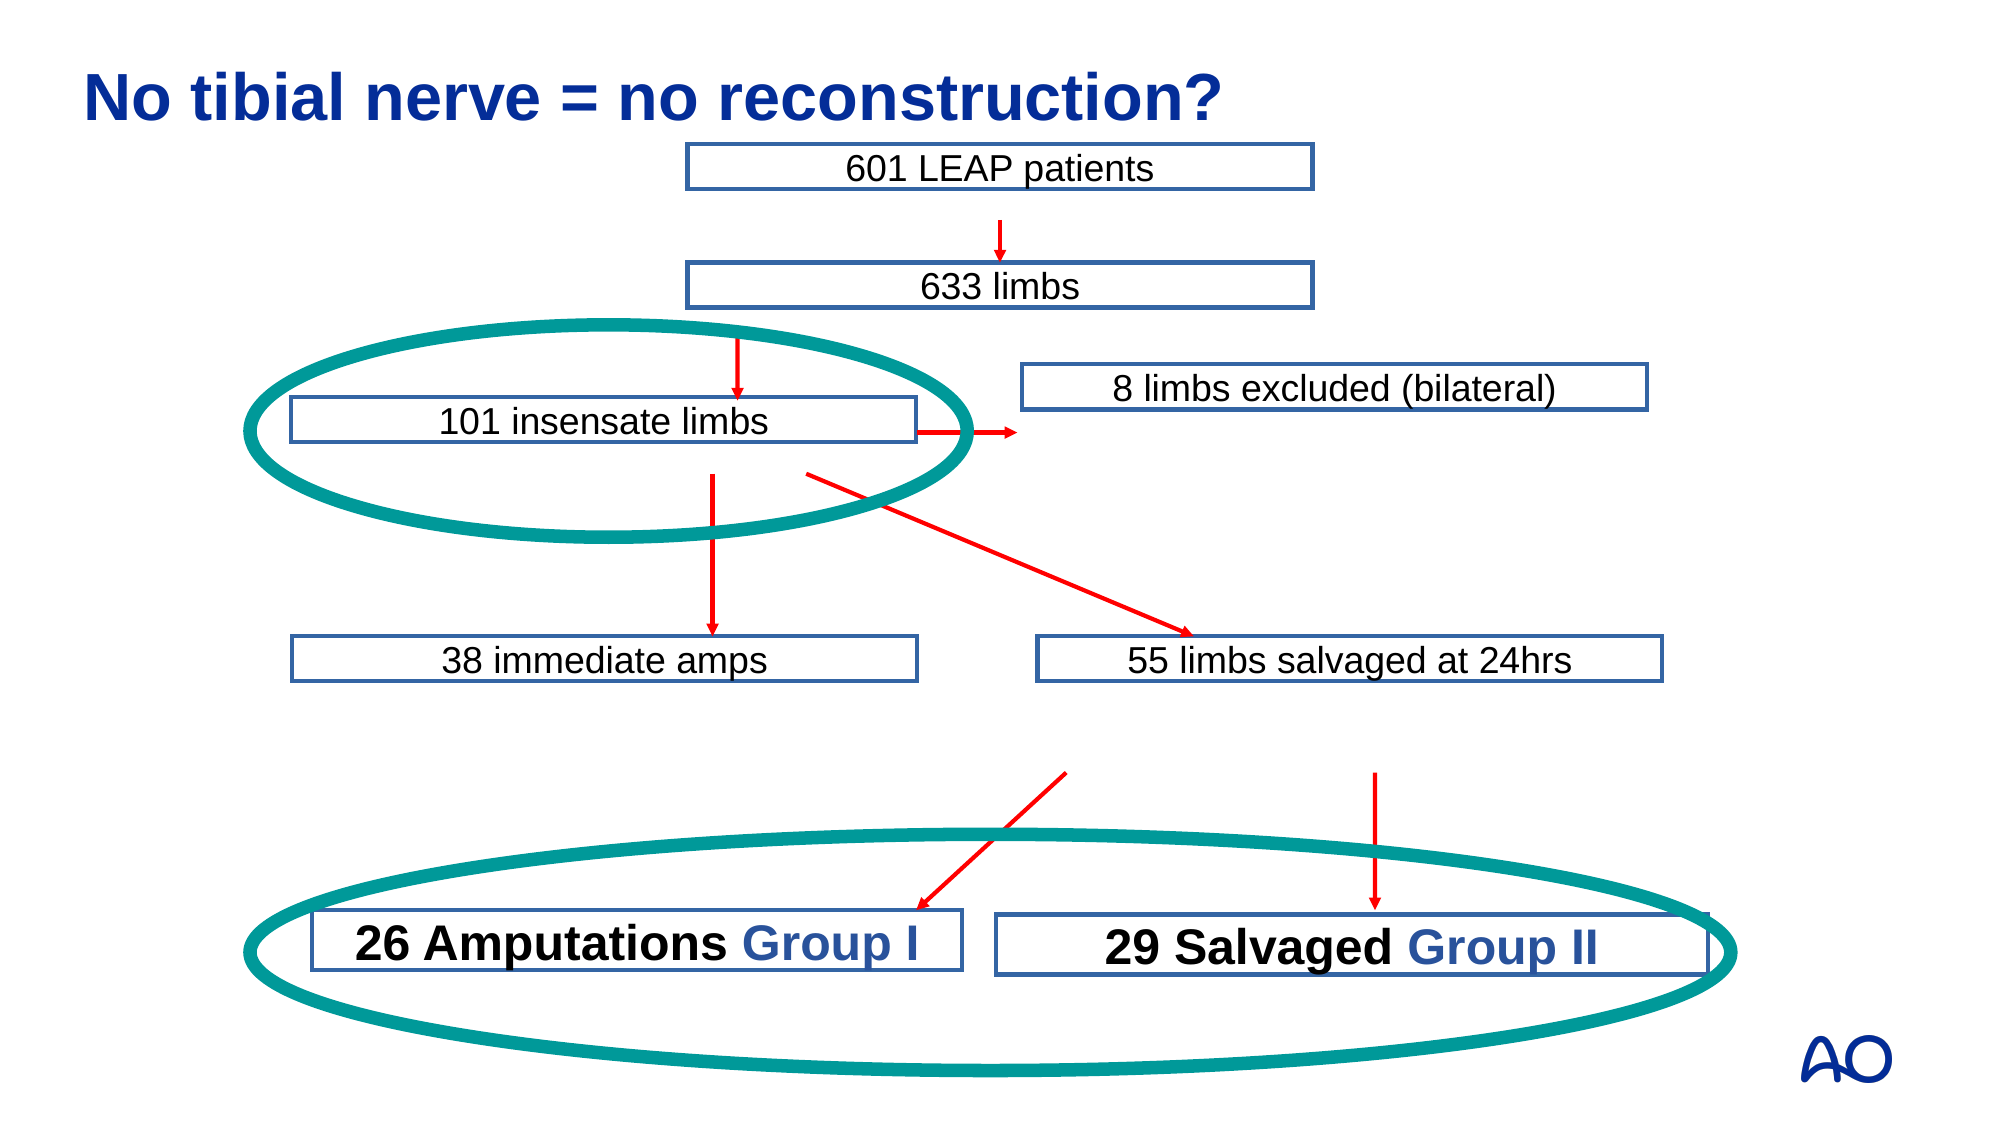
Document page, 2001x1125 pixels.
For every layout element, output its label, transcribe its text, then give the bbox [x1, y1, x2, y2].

text_box 601 LEAP patients [687, 144, 1313, 190]
text_box [706, 533, 719, 637]
text_box [875, 502, 1194, 638]
text_box 38 immediate amps [292, 636, 918, 682]
text_box [993, 219, 1007, 263]
text_box 8 limbs excluded (bilateral) [1022, 364, 1648, 410]
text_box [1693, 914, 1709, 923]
picture [1801, 1035, 1892, 1083]
text_box [968, 426, 1018, 439]
text_box [249, 834, 1731, 1071]
title No tibial nerve = no reconstruction? [82, 61, 1895, 250]
text_box [249, 324, 968, 538]
text_box 633 limbs [687, 262, 1313, 308]
text_box 55 limbs salvaged at 24hrs [1037, 636, 1663, 682]
